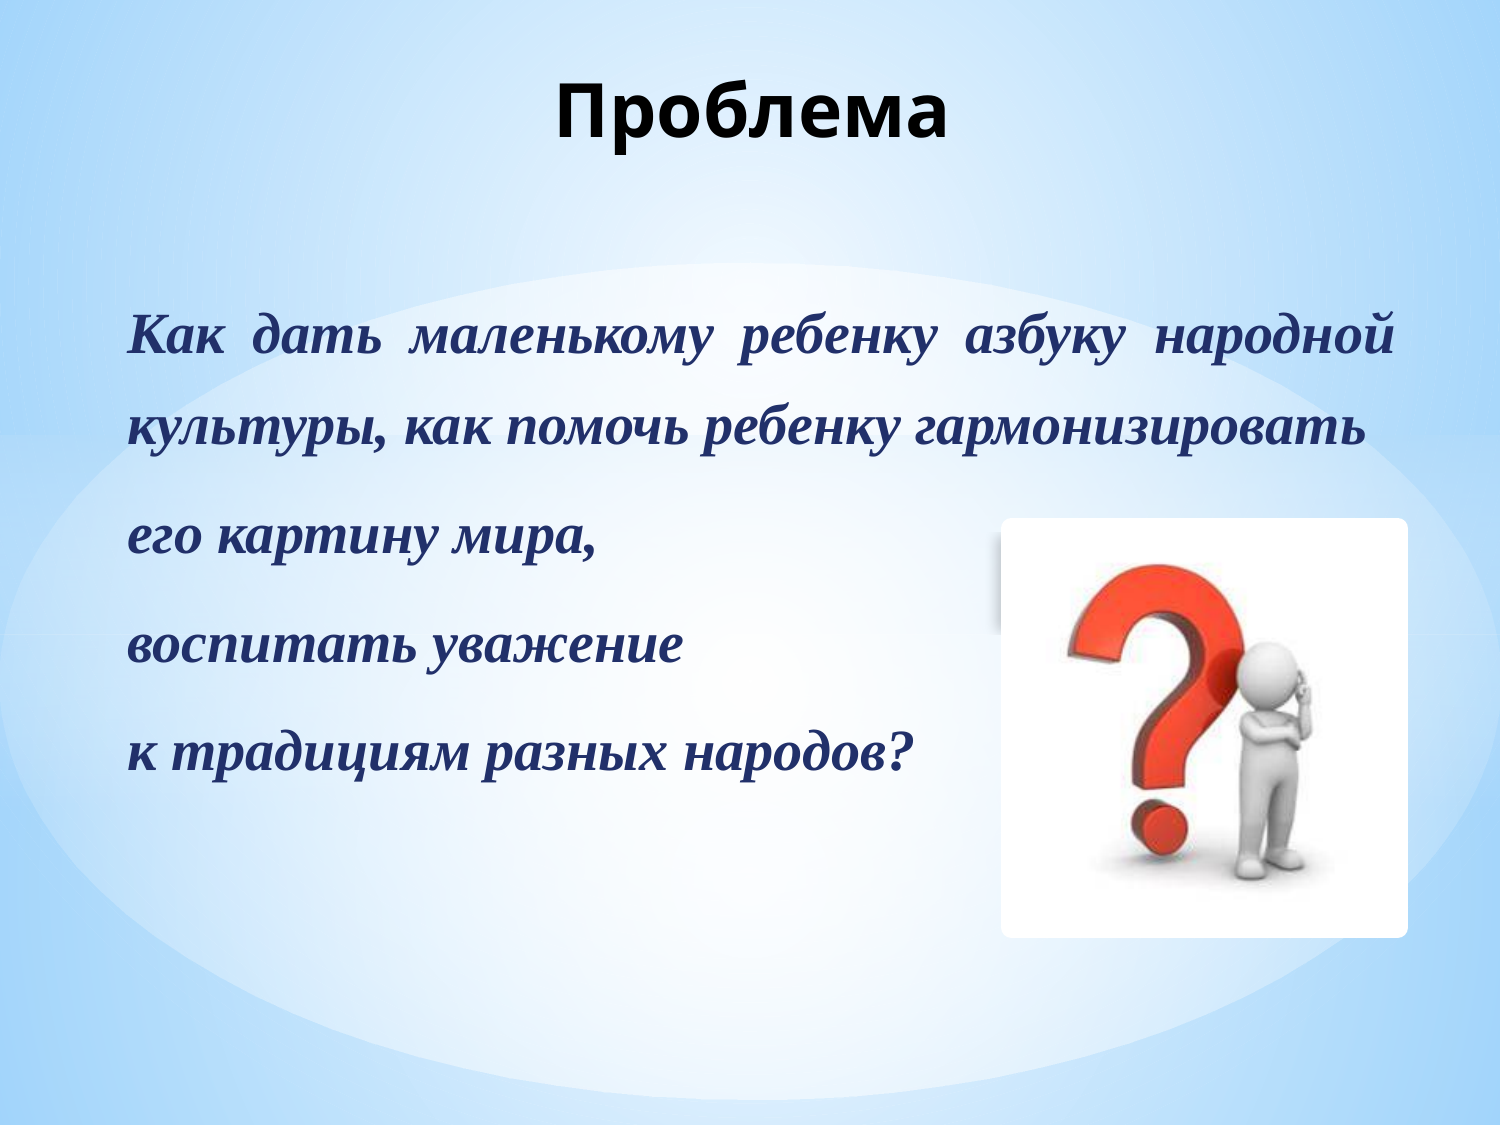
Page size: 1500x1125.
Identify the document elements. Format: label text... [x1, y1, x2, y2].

picture [1021, 538, 1388, 918]
subtitle Как дать маленькому ребенку азбуку народной культуры, как помочь ребенку гармонизировать его картину мира, воспитать уважение к традициям разных народов? [111, 266, 1412, 971]
title Проблема [508, 54, 1017, 185]
